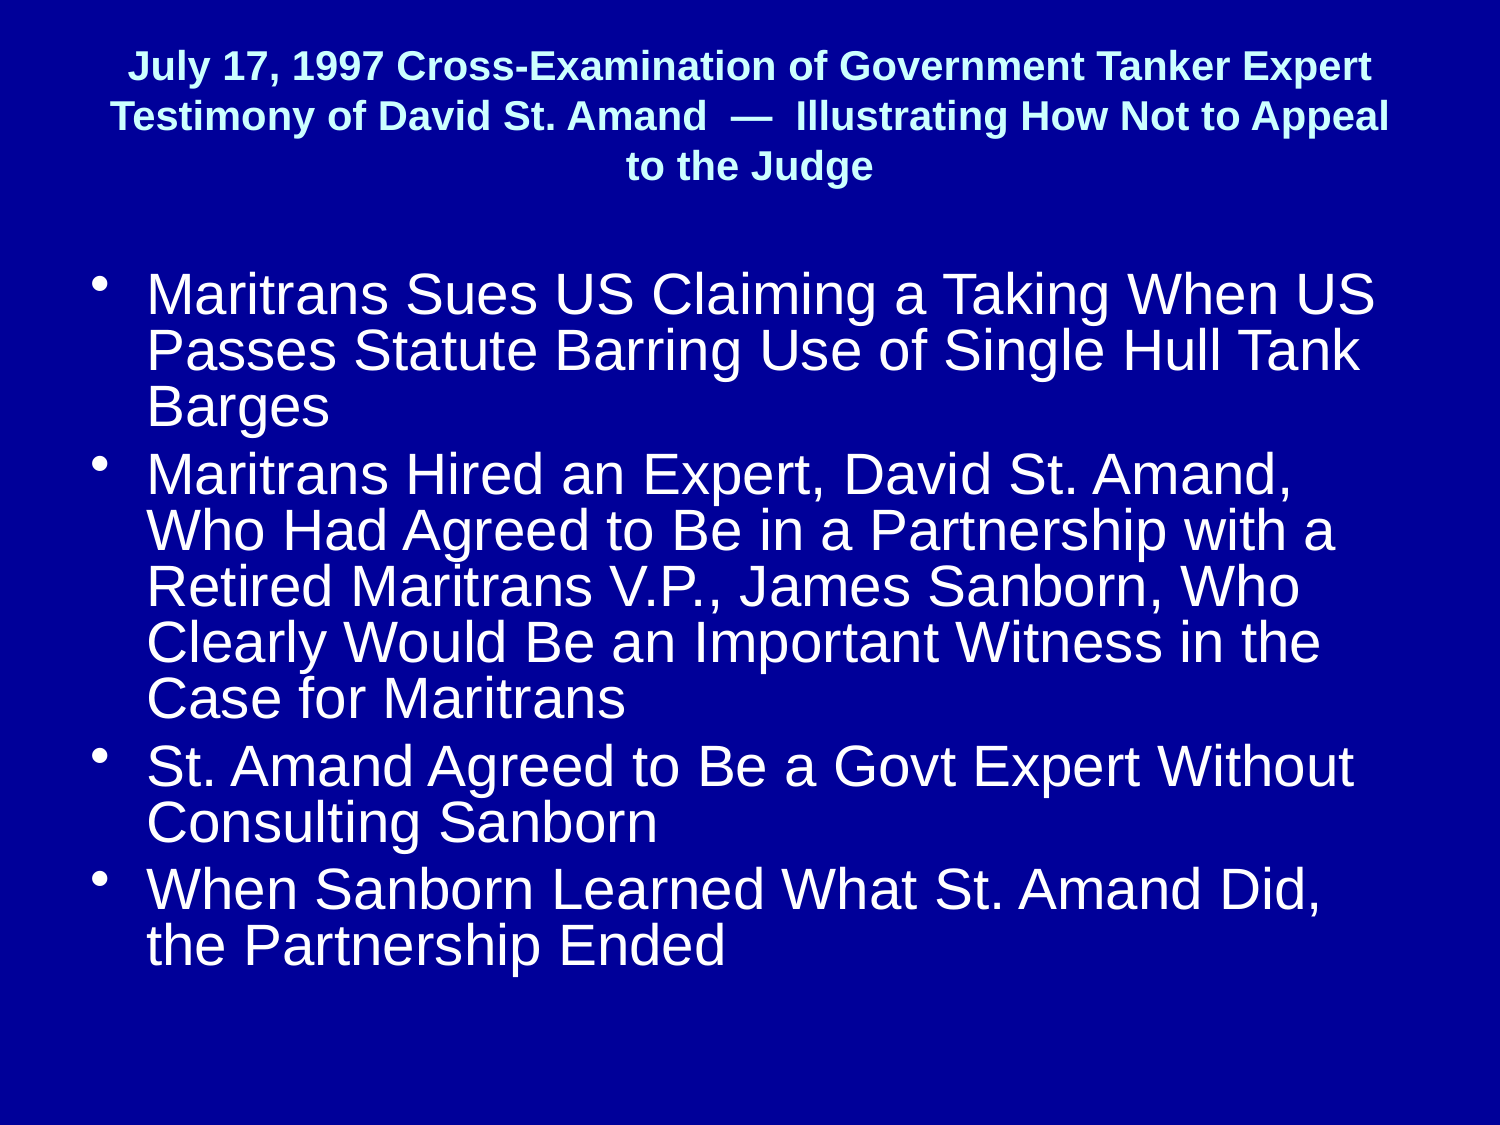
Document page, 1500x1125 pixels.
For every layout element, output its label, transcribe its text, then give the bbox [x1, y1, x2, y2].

list Maritrans Sues US Claiming a Taking When US Passes Statute Barring Use of Single Hull Tank Barges Maritrans Hired an Expert, David St. Amand, Who Had Agreed to Be in a Partnership with a Retired Maritrans V.P., James Sanborn, Who Clearly Would Be an Important Witness in the Case for Maritrans St. Amand Agreed to Be a Govt Expert Without Consulting Sanborn When Sanborn Learned What St. Amand Did, the Partnership Ended [75, 262, 1425, 1005]
title July 17, 1997 Cross-Examination of Government Tanker Expert Testimony of David St. Amand — Illustrating How Not to Appeal to the Judge [75, 45, 1425, 233]
